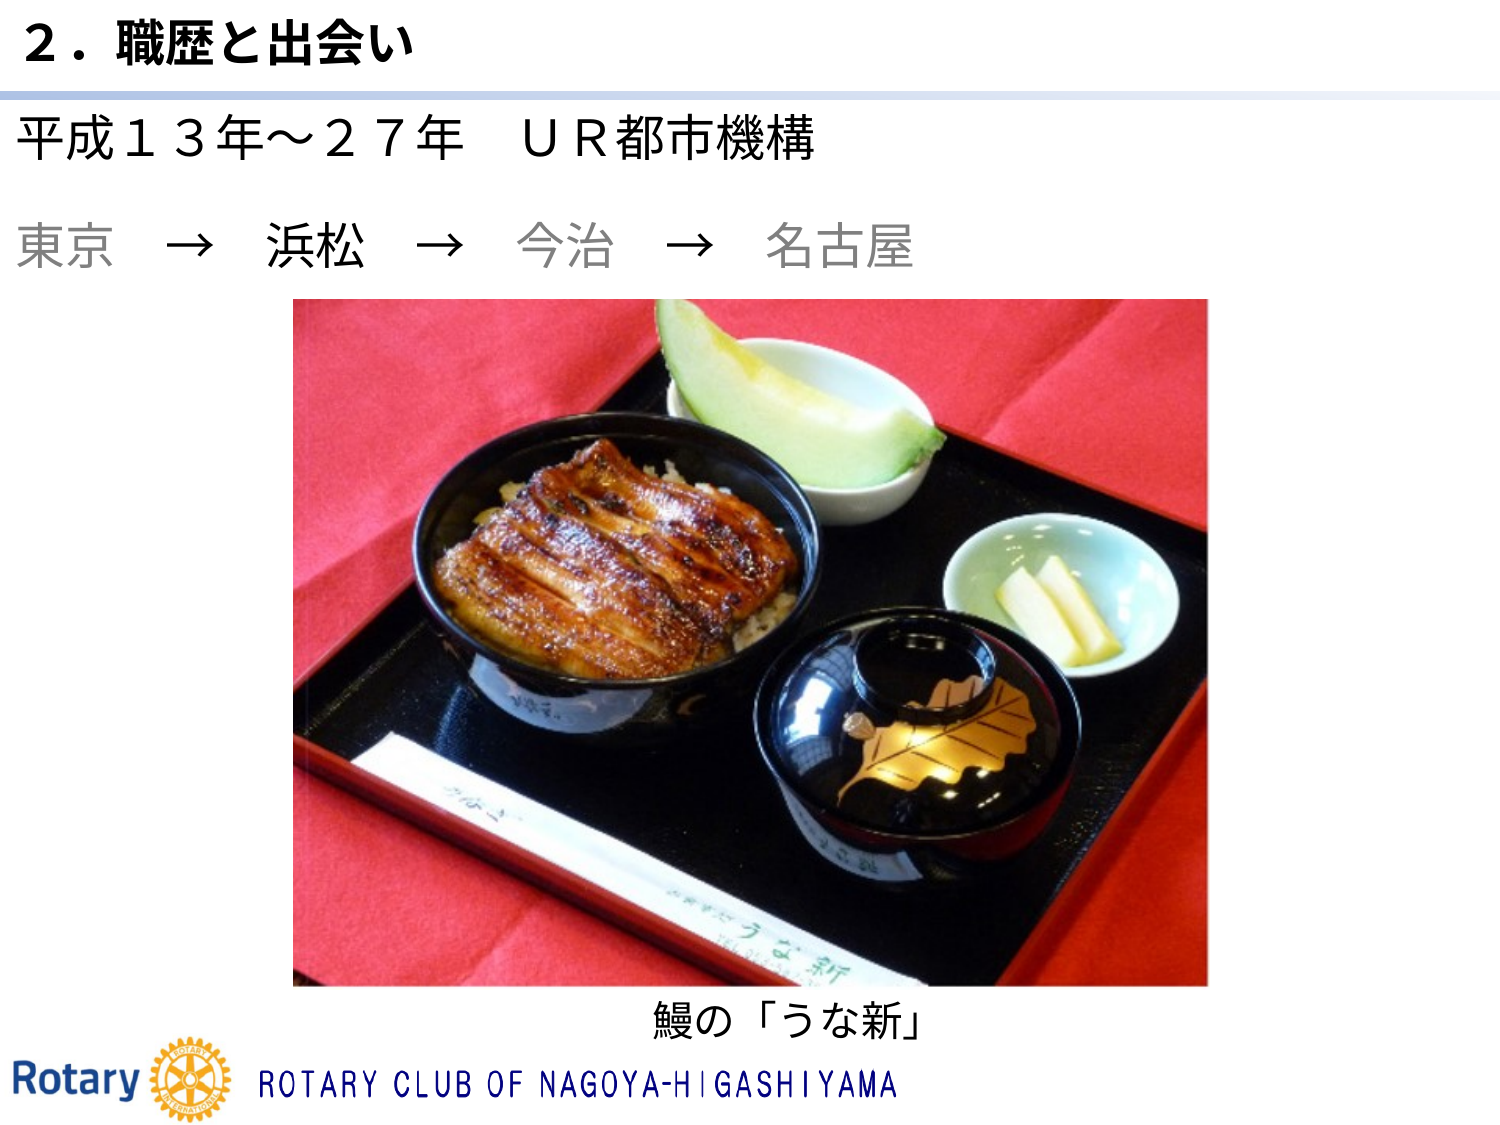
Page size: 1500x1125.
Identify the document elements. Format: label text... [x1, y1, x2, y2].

picture [293, 299, 1210, 990]
text_box 平成１３年～２７年 ＵＲ都市機構 東京 → 浜松 → 今治 → 名古屋 [0, 101, 1500, 288]
title ２．職歴と出会い [0, 0, 1500, 90]
text_box 鰻の「うな新」 [637, 989, 1282, 1057]
picture [0, 1033, 904, 1125]
